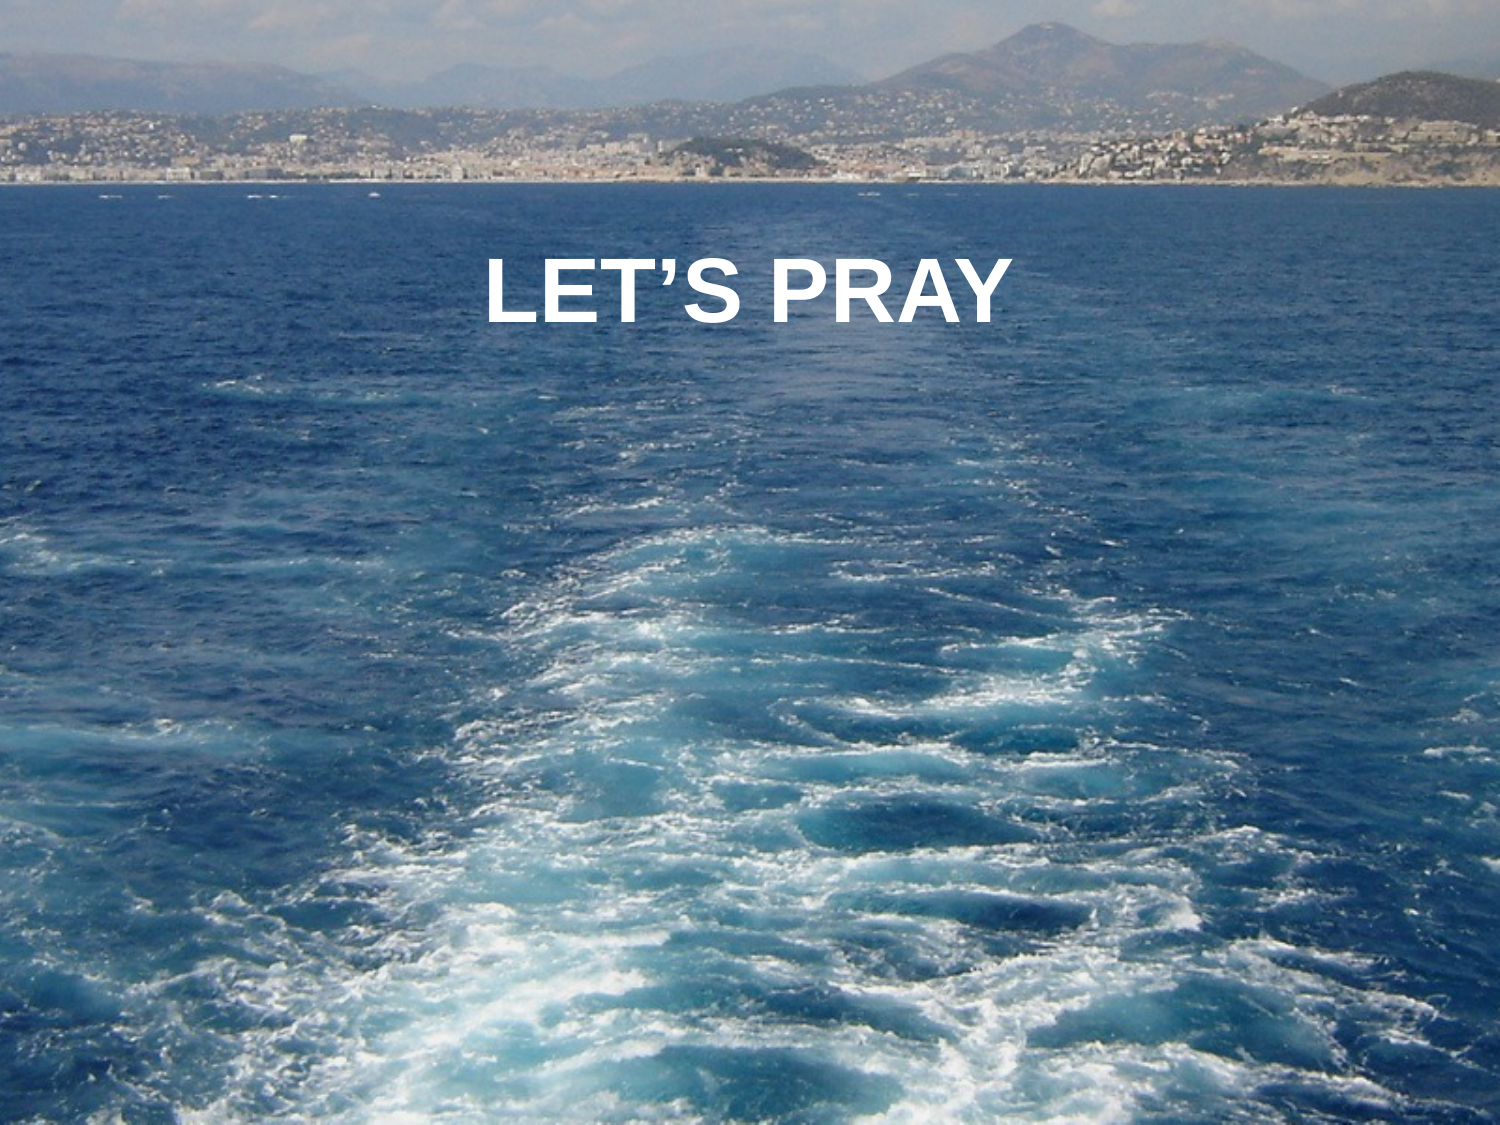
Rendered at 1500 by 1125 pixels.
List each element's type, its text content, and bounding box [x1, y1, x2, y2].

title LET’S PRAY [75, 182, 1425, 390]
picture [0, 0, 1500, 1125]
